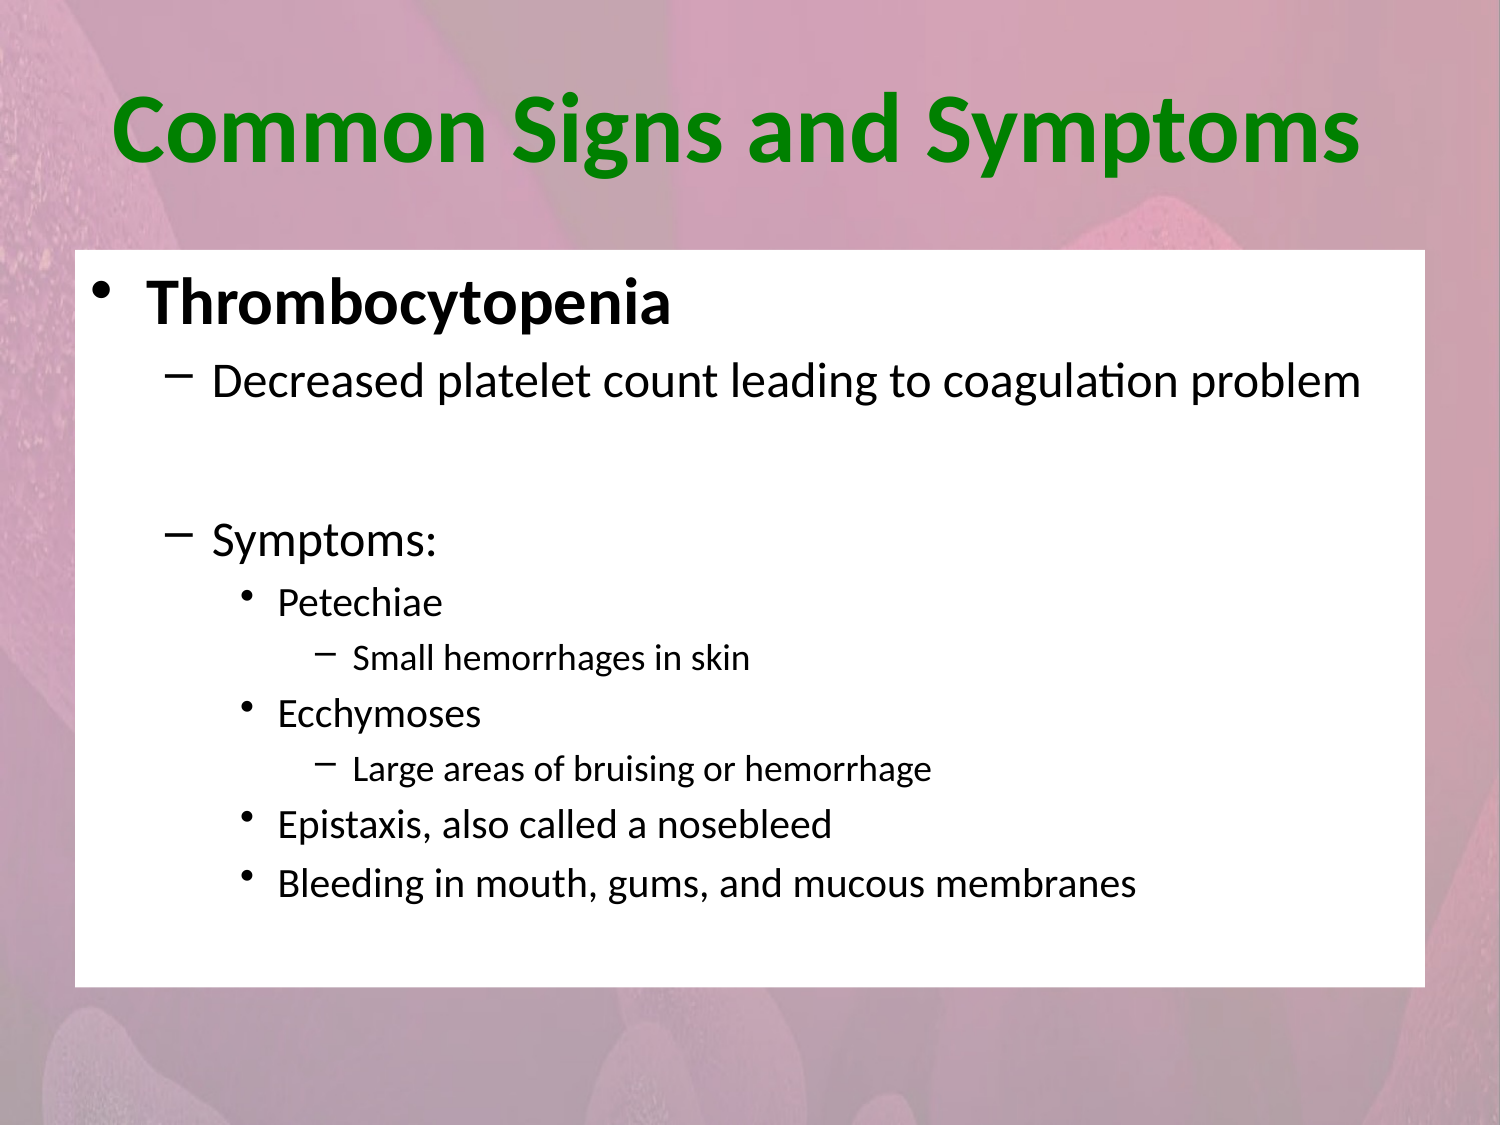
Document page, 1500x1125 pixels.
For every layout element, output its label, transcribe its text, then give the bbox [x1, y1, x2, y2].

picture [0, 0, 1500, 1125]
title Common Signs and Symptoms [62, 62, 1413, 213]
list Thrombocytopenia Decreased platelet count leading to coagulation problem Symptoms: Petechiae Small hemorrhages in skin Ecchymoses Large areas of bruising or hemorrhage Epistaxis, also called a nosebleed Bleeding in mouth, gums, and mucous membranes [75, 249, 1425, 988]
